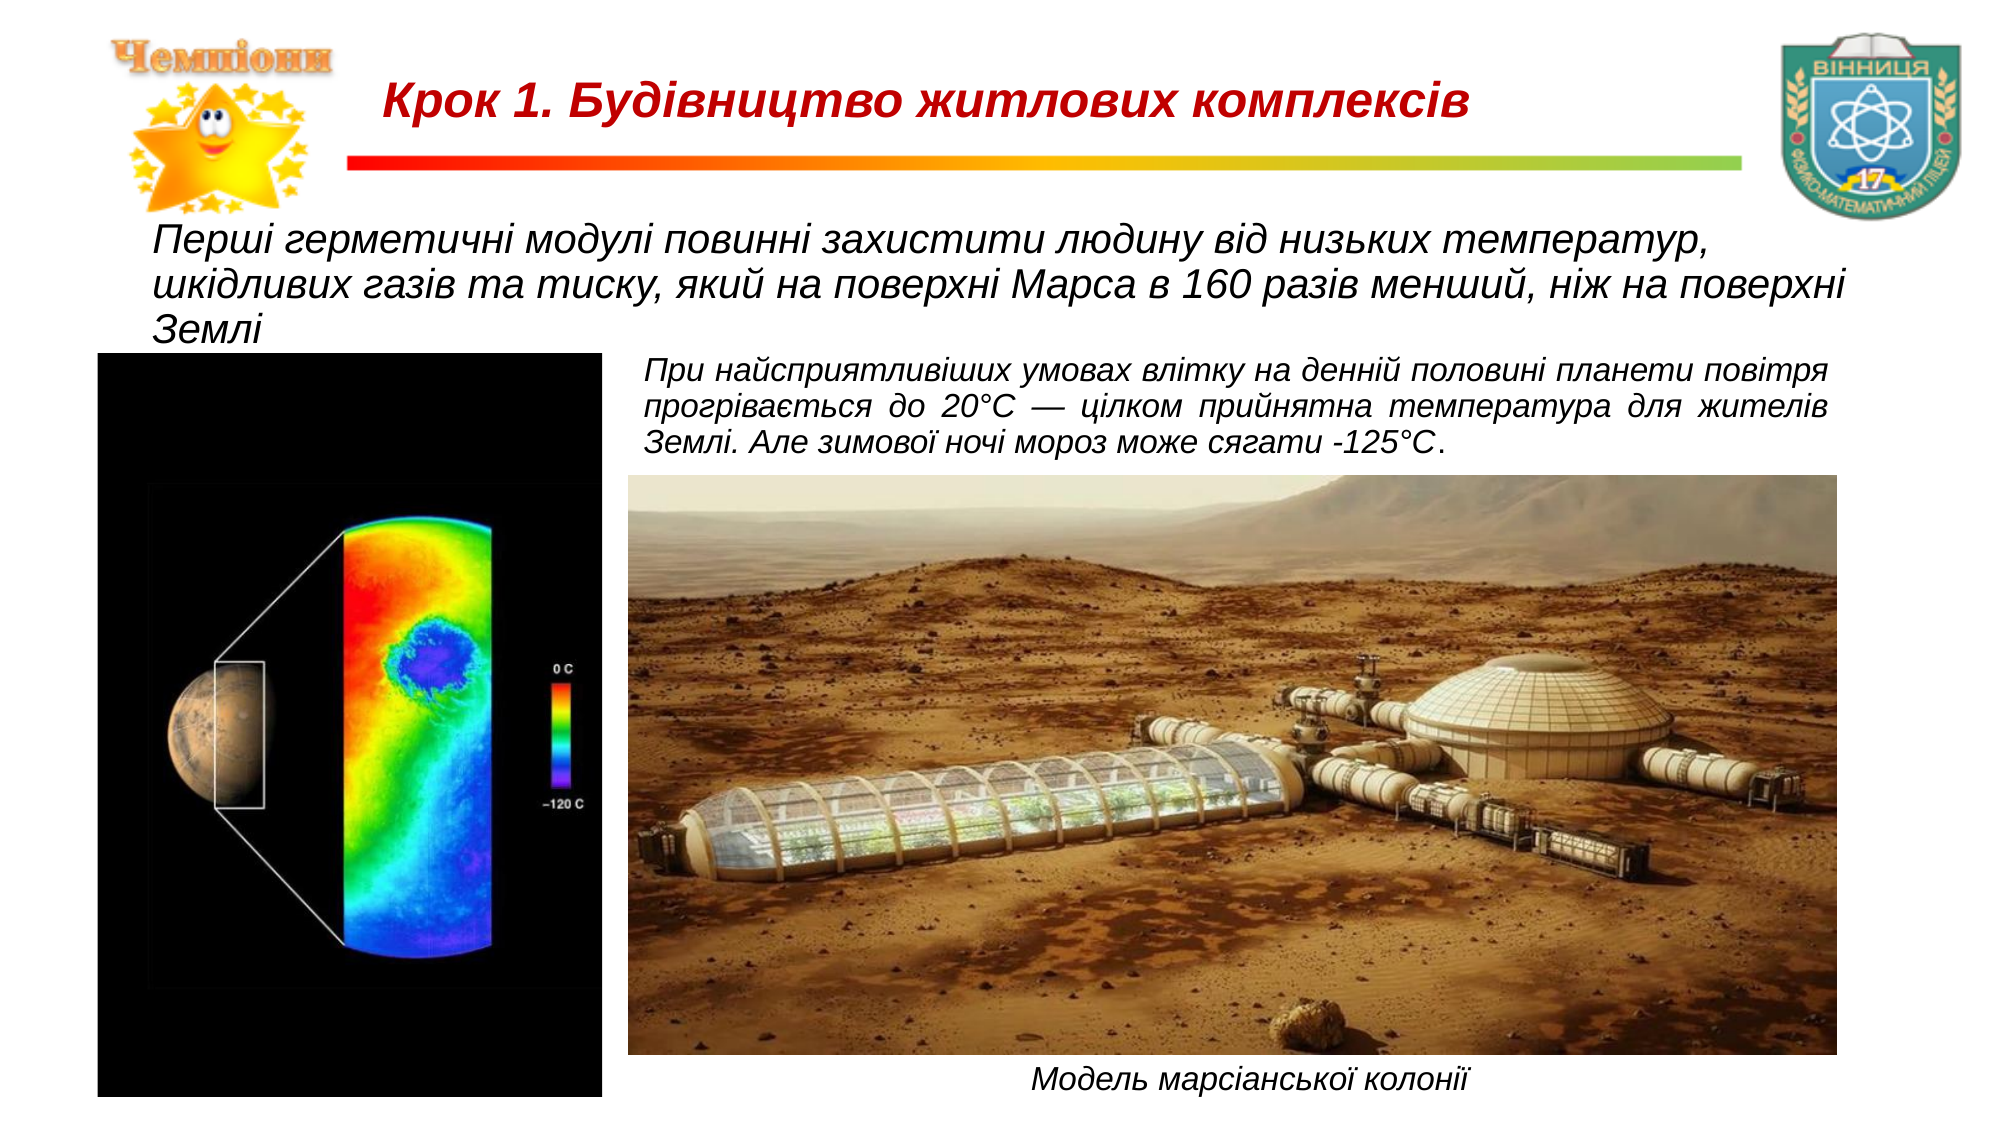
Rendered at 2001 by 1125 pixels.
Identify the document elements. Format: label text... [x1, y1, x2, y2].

text_box Модель марсіанської колонії [646, 1054, 1863, 1117]
list Перші герметичні модулі повинні захистити людину від низьких температур, шкідливих газів та тиску, який на поверхні Марса в 160 разів менший, ніж на поверхні Землі [137, 225, 1893, 308]
picture [97, 353, 603, 1097]
picture [68, 8, 1964, 225]
picture [628, 475, 1837, 1055]
text_box При найсприятливіших умовах влітку на денній половині планети повітря прогрівається до 20°С — цілком прийнятна температура для жителів Землі. Але зимової ночі мороз може сягати -125°С. [628, 345, 1846, 507]
